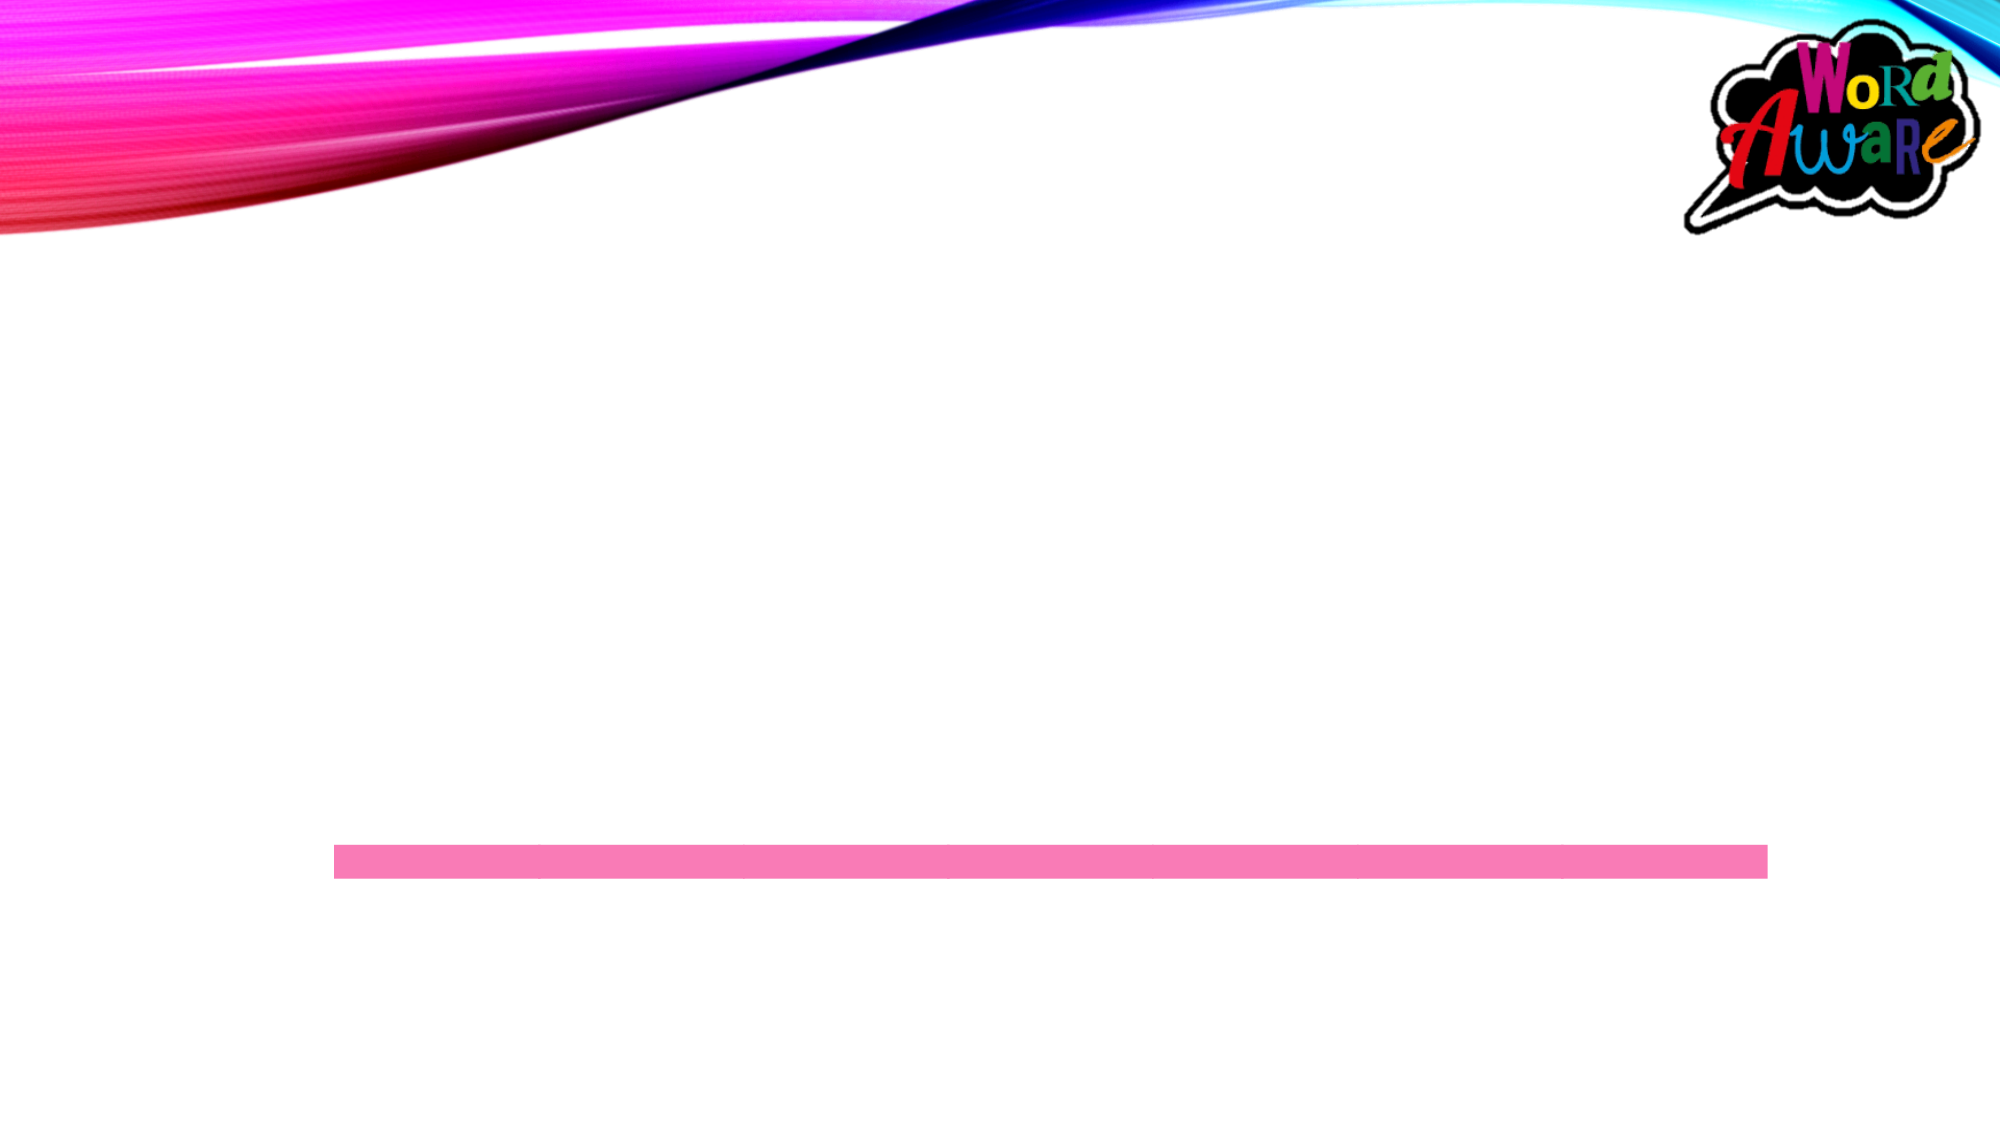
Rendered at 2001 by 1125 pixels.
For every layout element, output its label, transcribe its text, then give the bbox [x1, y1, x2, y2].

picture [1910, 0, 2000, 45]
picture [1890, 0, 2000, 75]
picture [0, 0, 2000, 237]
text_box _______ [119, 294, 1984, 908]
